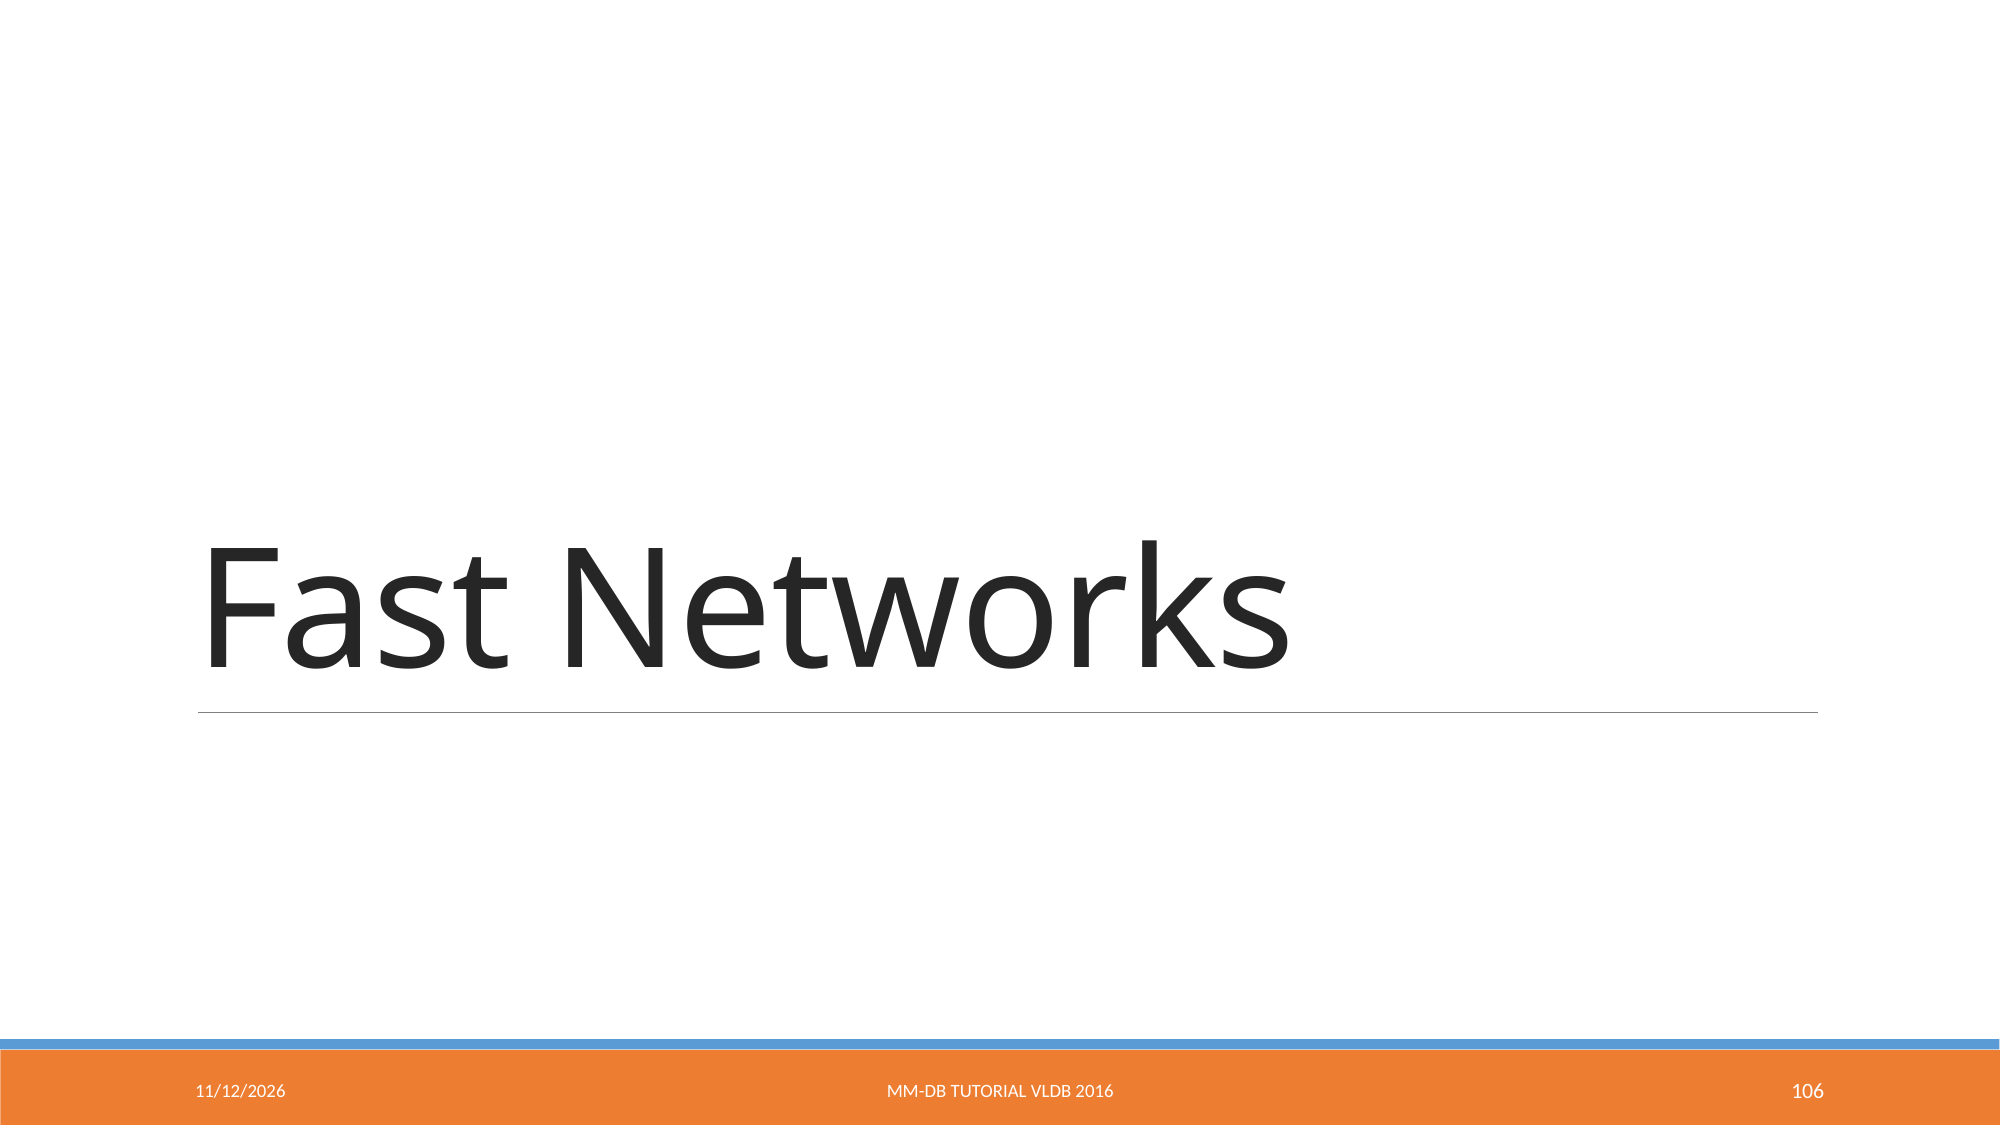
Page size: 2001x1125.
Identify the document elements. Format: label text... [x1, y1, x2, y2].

footer MM-DB Tutorial VLDB 2016 [604, 1059, 1396, 1120]
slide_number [180, 1059, 586, 1120]
slide_number 106 [1624, 1059, 1840, 1120]
title Fast Networks [180, 124, 1830, 710]
